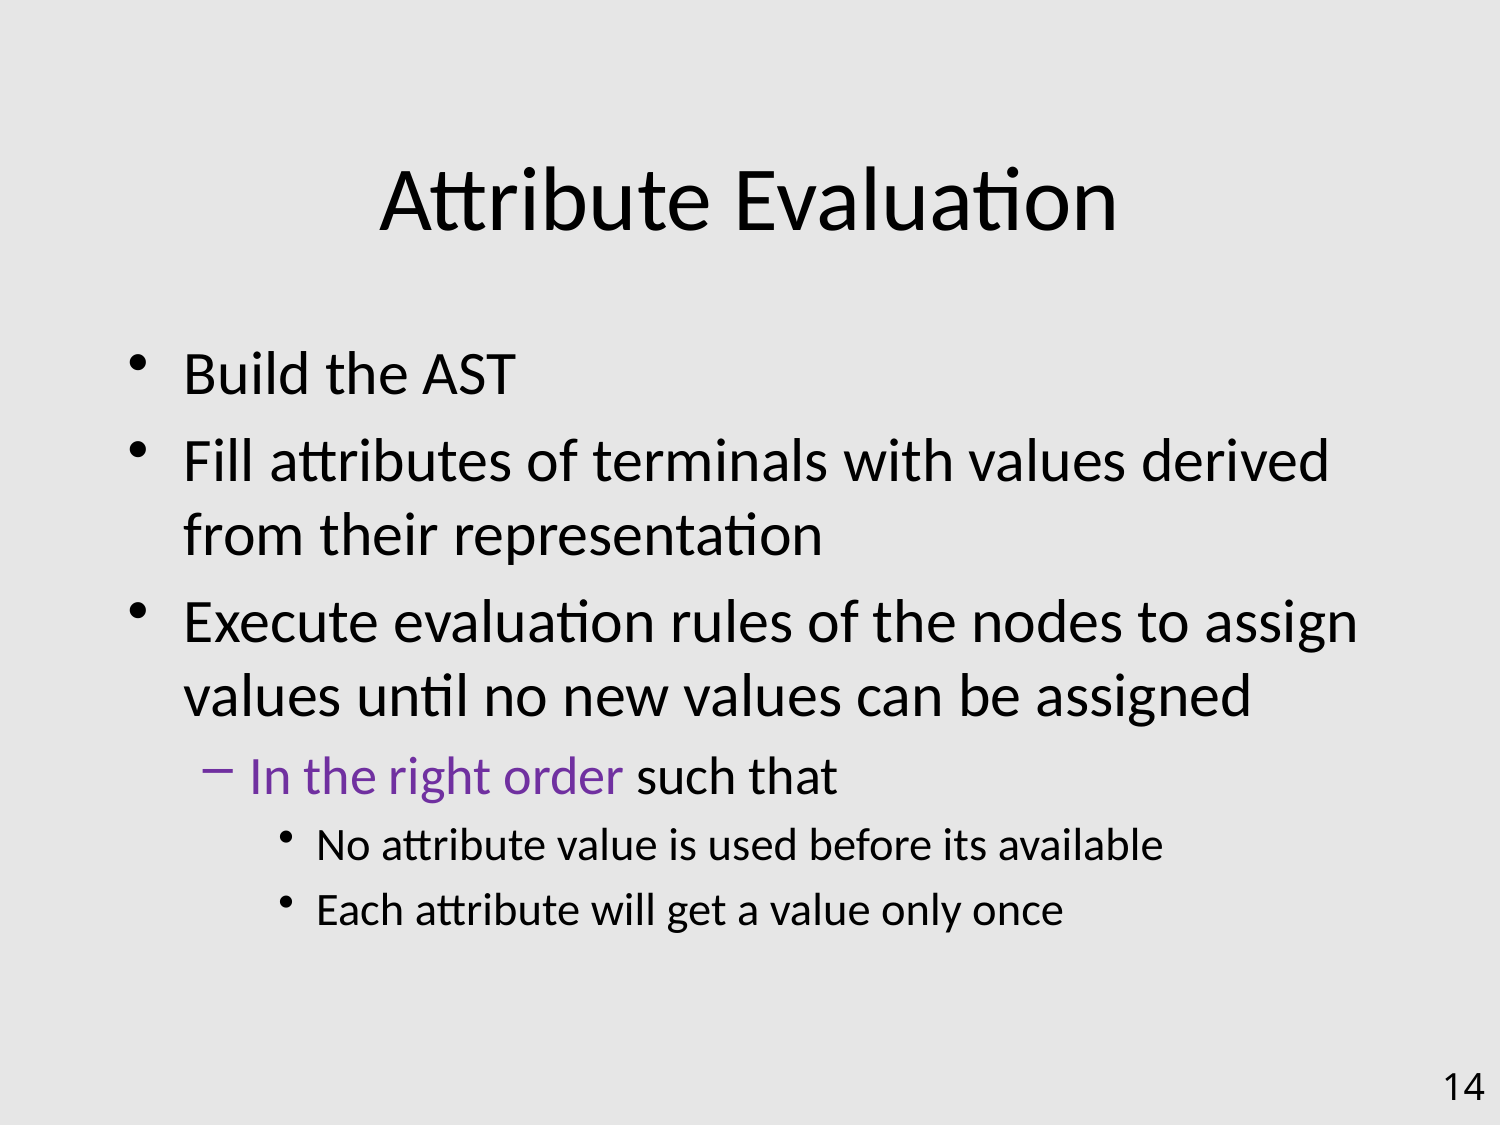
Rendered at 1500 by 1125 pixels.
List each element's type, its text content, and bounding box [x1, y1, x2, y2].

list Build the AST Fill attributes of terminals with values derived from their representation Execute evaluation rules of the nodes to assign values until no new values can be assigned In the right order such that No attribute value is used before its available Each attribute will get a value only once [112, 324, 1388, 1000]
title Attribute Evaluation [112, 99, 1388, 288]
slide_number 14 [1187, 1055, 1500, 1102]
